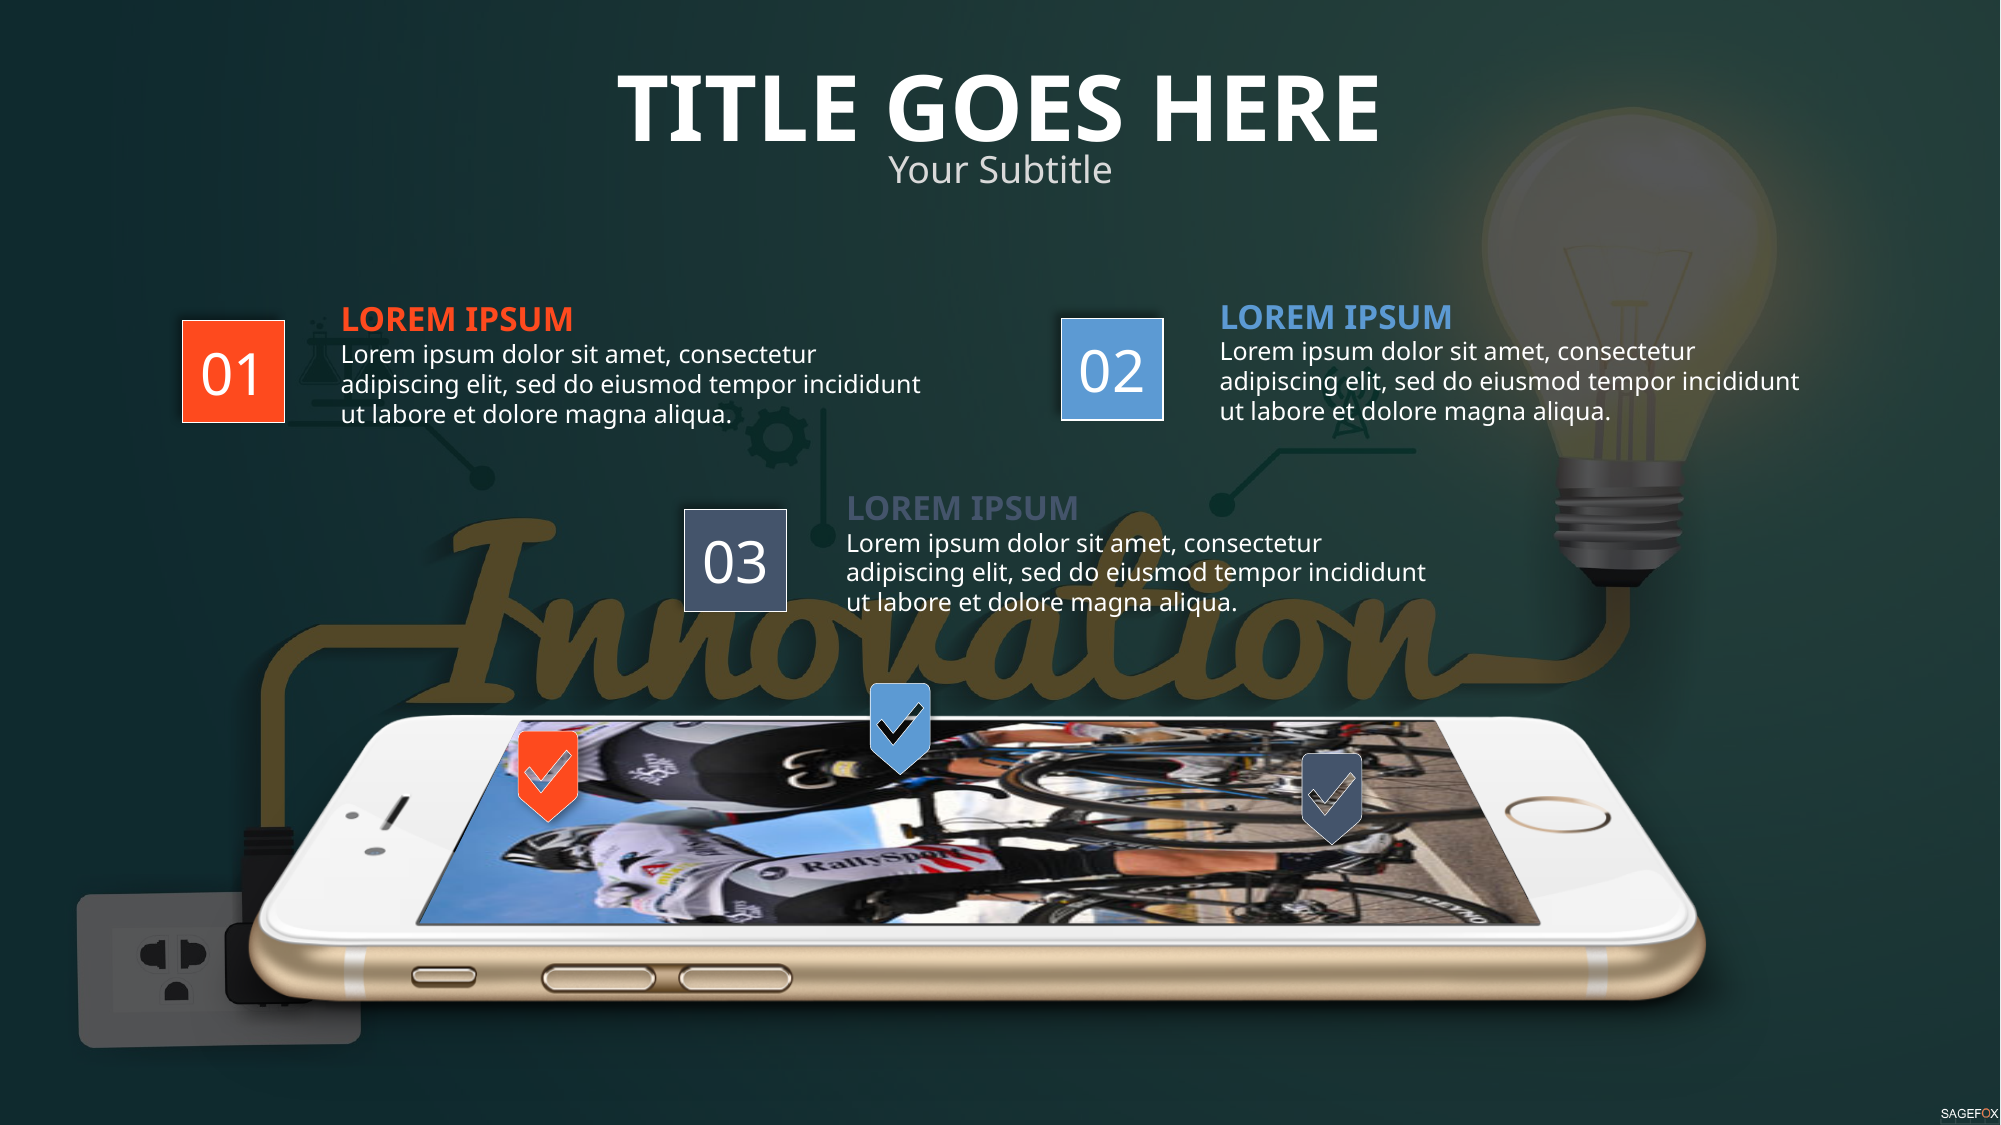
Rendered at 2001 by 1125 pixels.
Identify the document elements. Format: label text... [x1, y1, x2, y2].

text_box LOREM IPSUM Lorem ipsum dolor sit amet, consectetur adipiscing elit, sed do eiusmod tempor incididunt ut labore et dolore magna aliqua. [330, 293, 937, 434]
picture [0, 0, 2001, 1125]
text_box 03 [683, 508, 787, 560]
text_box 02 [1060, 317, 1164, 421]
text_box 01 [181, 320, 285, 424]
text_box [548, 42, 1452, 199]
text_box LOREM IPSUM Lorem ipsum dolor sit amet, consectetur adipiscing elit, sed do eiusmod tempor incididunt ut labore et dolore magna aliqua. [1209, 290, 1815, 431]
text_box LOREM IPSUM Lorem ipsum dolor sit amet, consectetur adipiscing elit, sed do eiusmod tempor incididunt ut labore et dolore magna aliqua. [836, 482, 1442, 560]
